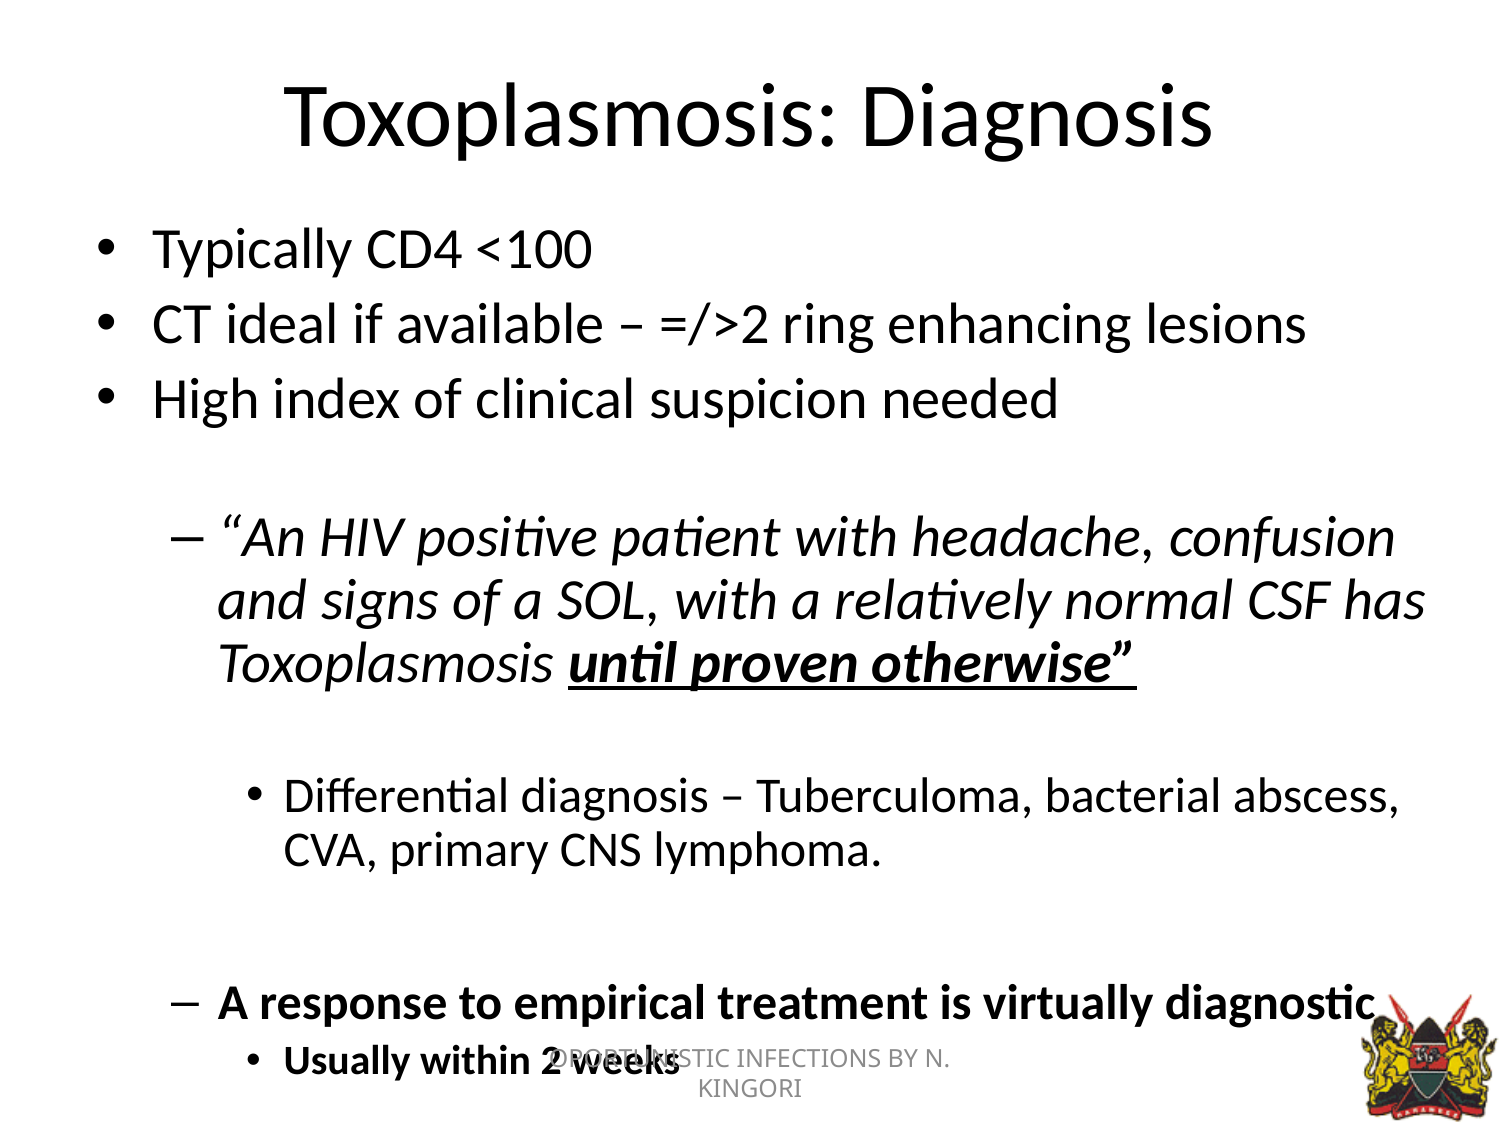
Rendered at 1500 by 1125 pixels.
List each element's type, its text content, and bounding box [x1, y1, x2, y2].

picture [1360, 990, 1500, 1125]
footer OPORTUNISTIC INFECTIONS BY N. KINGORI [512, 1042, 988, 1103]
list Typically CD4 <100 CT ideal if available – =/>2 ring enhancing lesions High index of clinical suspicion needed “An HIV positive patient with headache, confusion and signs of a SOL, with a relatively normal CSF has Toxoplasmosis until proven otherwise” Differential diagnosis – Tuberculoma, bacterial abscess, CVA, primary CNS lymphoma. A response to empirical treatment is virtually diagnostic Usually within 2 weeks [80, 210, 1500, 915]
title Toxoplasmosis: Diagnosis [0, 34, 1500, 185]
